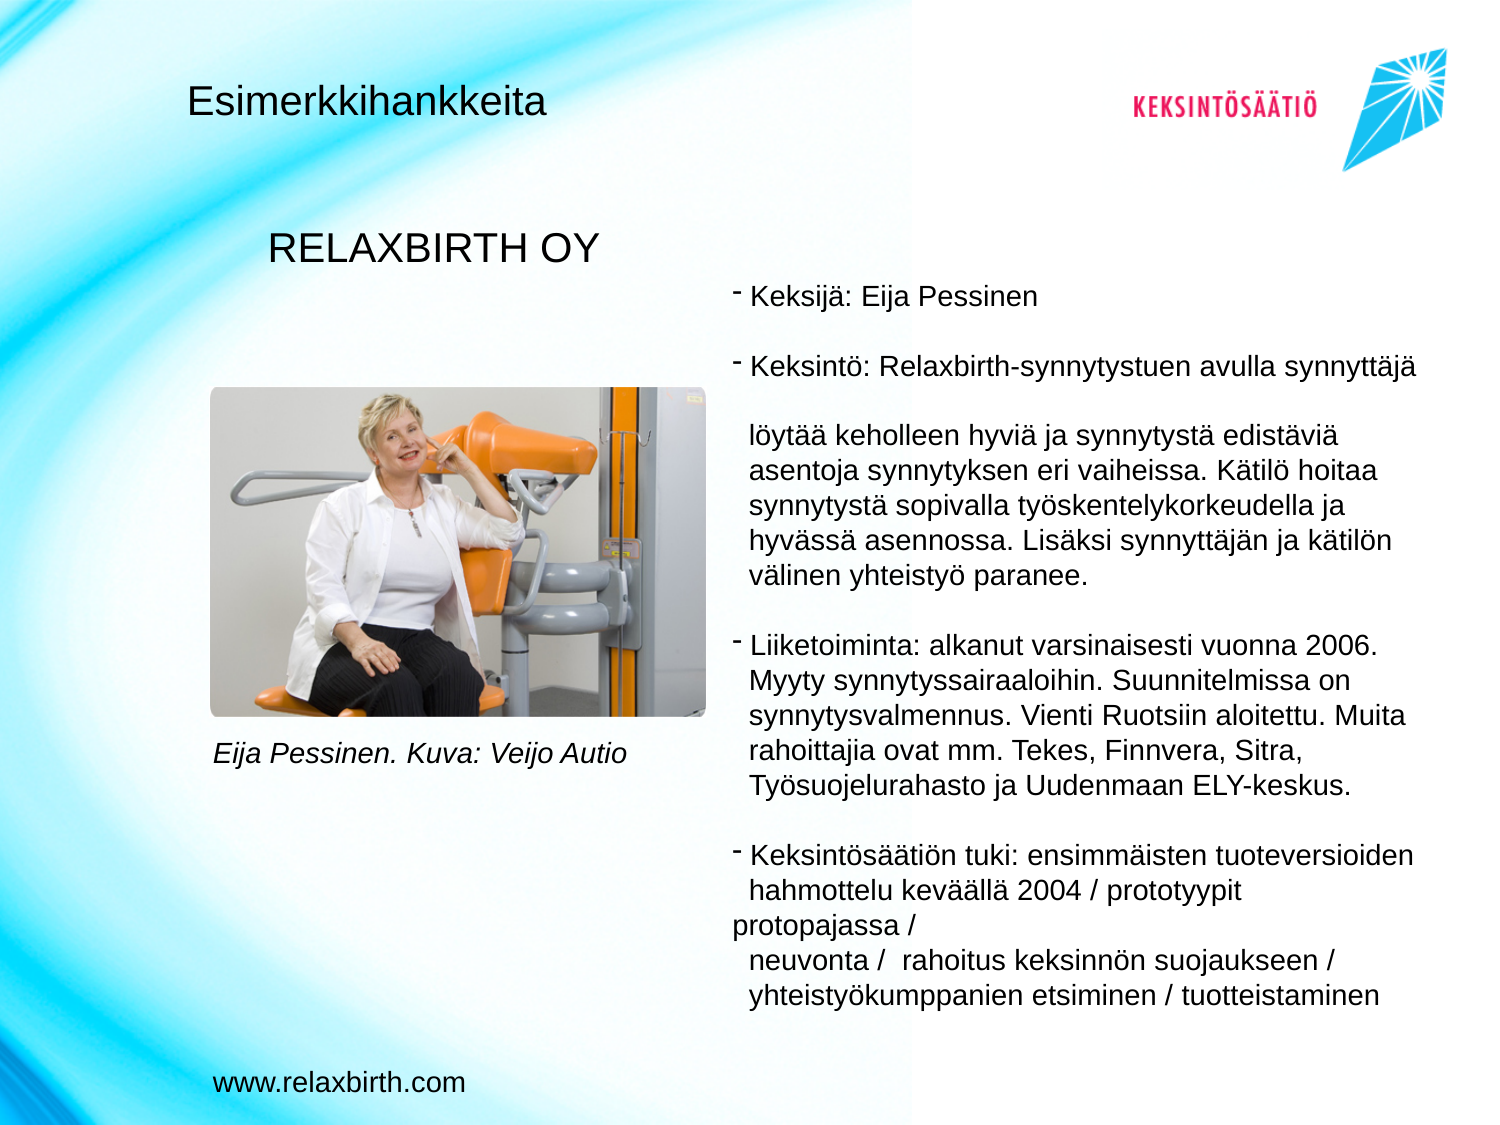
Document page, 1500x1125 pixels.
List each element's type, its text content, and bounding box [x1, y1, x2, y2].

title Relaxbirth Oy [252, 199, 664, 293]
text_box Esimerkkihankkeita [172, 66, 794, 132]
picture [0, 0, 912, 1125]
picture [1102, 29, 1488, 190]
text_box Eija Pessinen. Kuva: Veijo Autio www.relaxbirth.com [198, 726, 696, 1125]
text_box Keksijä: Eija Pessinen Keksintö: Relaxbirth-synnytystuen avulla synnyttäjä löytää keholleen hyviä ja synnytystä edistäviä asentoja synnytyksen eri vaiheissa. Kätilö hoitaa synnytystä sopivalla työskentelykorkeudella ja hyvässä asennossa. Lisäksi synnyttäjän ja kätilön välinen yhteistyö paranee. Liiketoiminta: alkanut varsinaisesti vuonna 2006. Myyty synnytyssairaaloihin. Suunnitelmissa on synnytysvalmennus. Vienti Ruotsiin aloitettu. Muita rahoittajia ovat mm. Tekes, Finnvera, Sitra, Työsuojelurahasto ja Uudenmaan ELY-keskus. Keksintösäätiön tuki: ensimmäisten tuoteversioiden hahmottelu keväällä 2004 / prototyypit protopajassa / neuvonta / rahoitus keksinnön suojaukseen / yhteistyökumppanien etsiminen / tuotteistaminen [717, 269, 1443, 1049]
